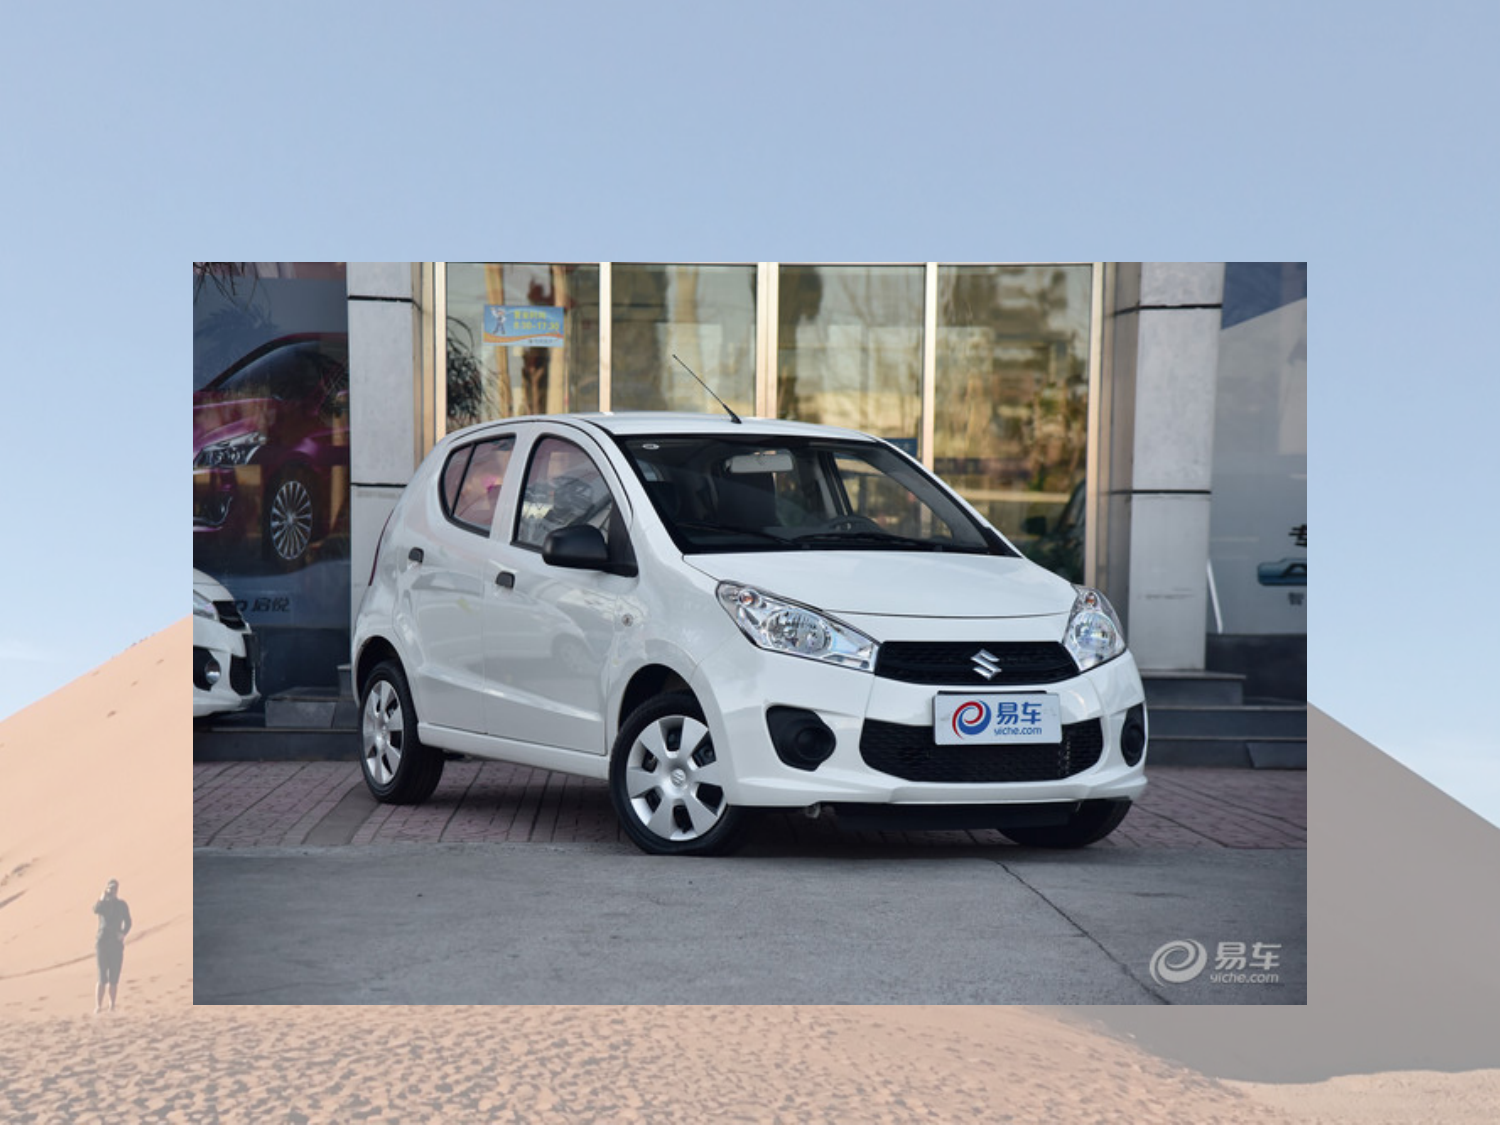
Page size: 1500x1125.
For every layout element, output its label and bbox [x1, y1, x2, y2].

list [192, 262, 1307, 1006]
